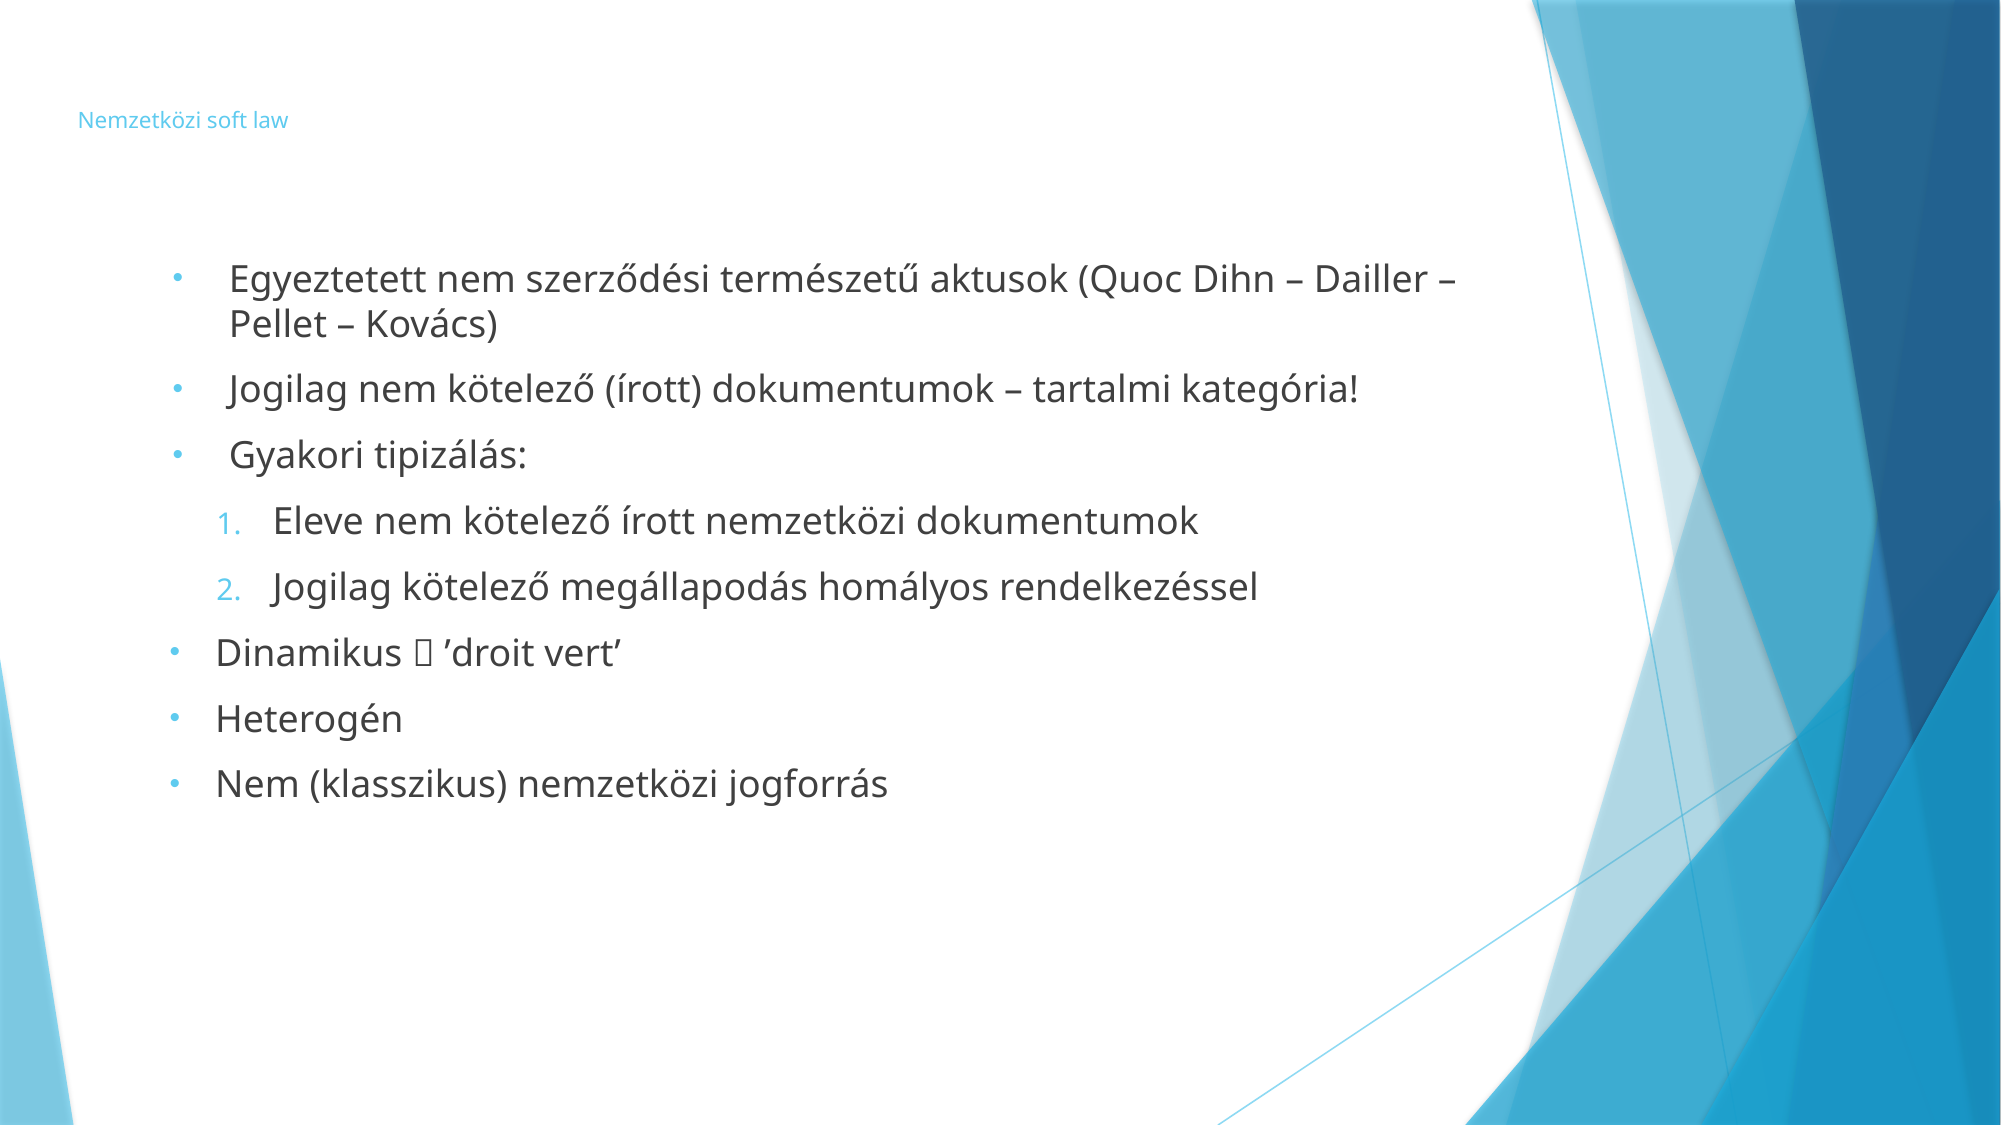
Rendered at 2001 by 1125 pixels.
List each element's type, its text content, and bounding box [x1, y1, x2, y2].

title Nemzetközi soft law [62, 98, 1473, 142]
list Egyeztetett nem szerződési természetű aktusok (Quoc Dihn – Dailler – Pellet – Kovács) Jogilag nem kötelező (írott) dokumentumok – tartalmi kategória! Gyakori tipizálás: Eleve nem kötelező írott nemzetközi dokumentumok Jogilag kötelező megállapodás homályos rendelkezéssel Dinamikus  ’droit vert’ Heterogén Nem (klasszikus) nemzetközi jogforrás [111, 181, 1522, 1035]
